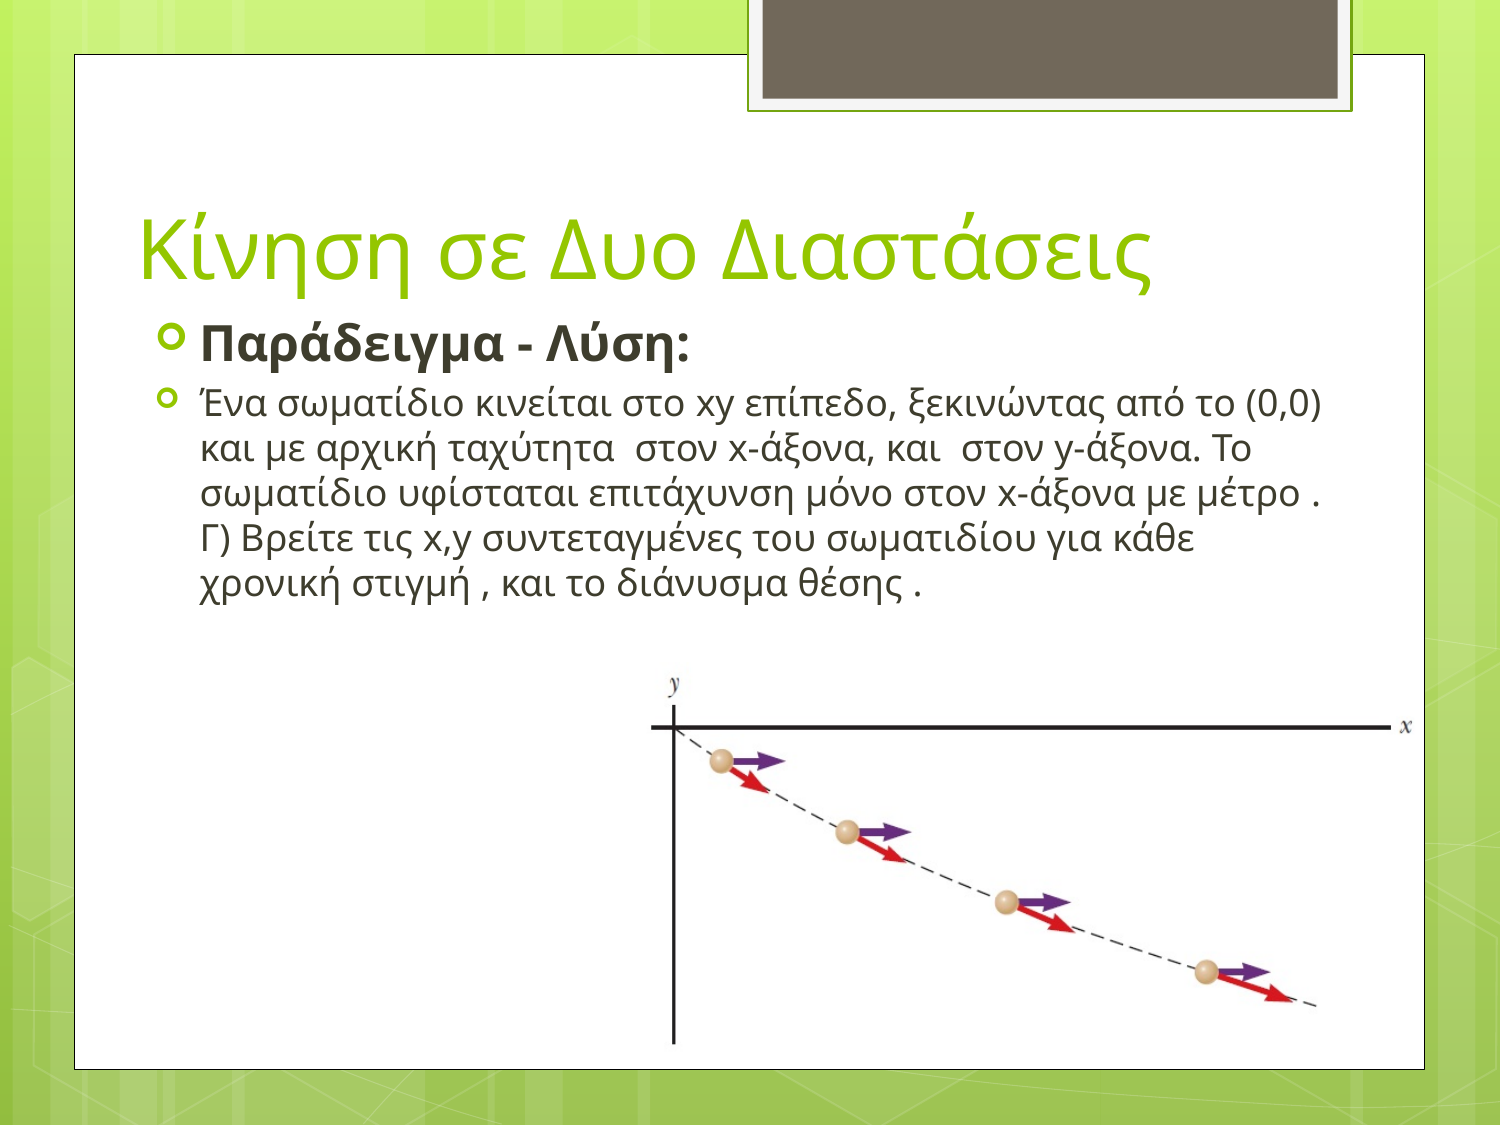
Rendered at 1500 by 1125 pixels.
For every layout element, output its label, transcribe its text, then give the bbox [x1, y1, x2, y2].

picture [638, 662, 1424, 1067]
title Κίνηση σε Δυο Διαστάσεις [121, 116, 1338, 304]
